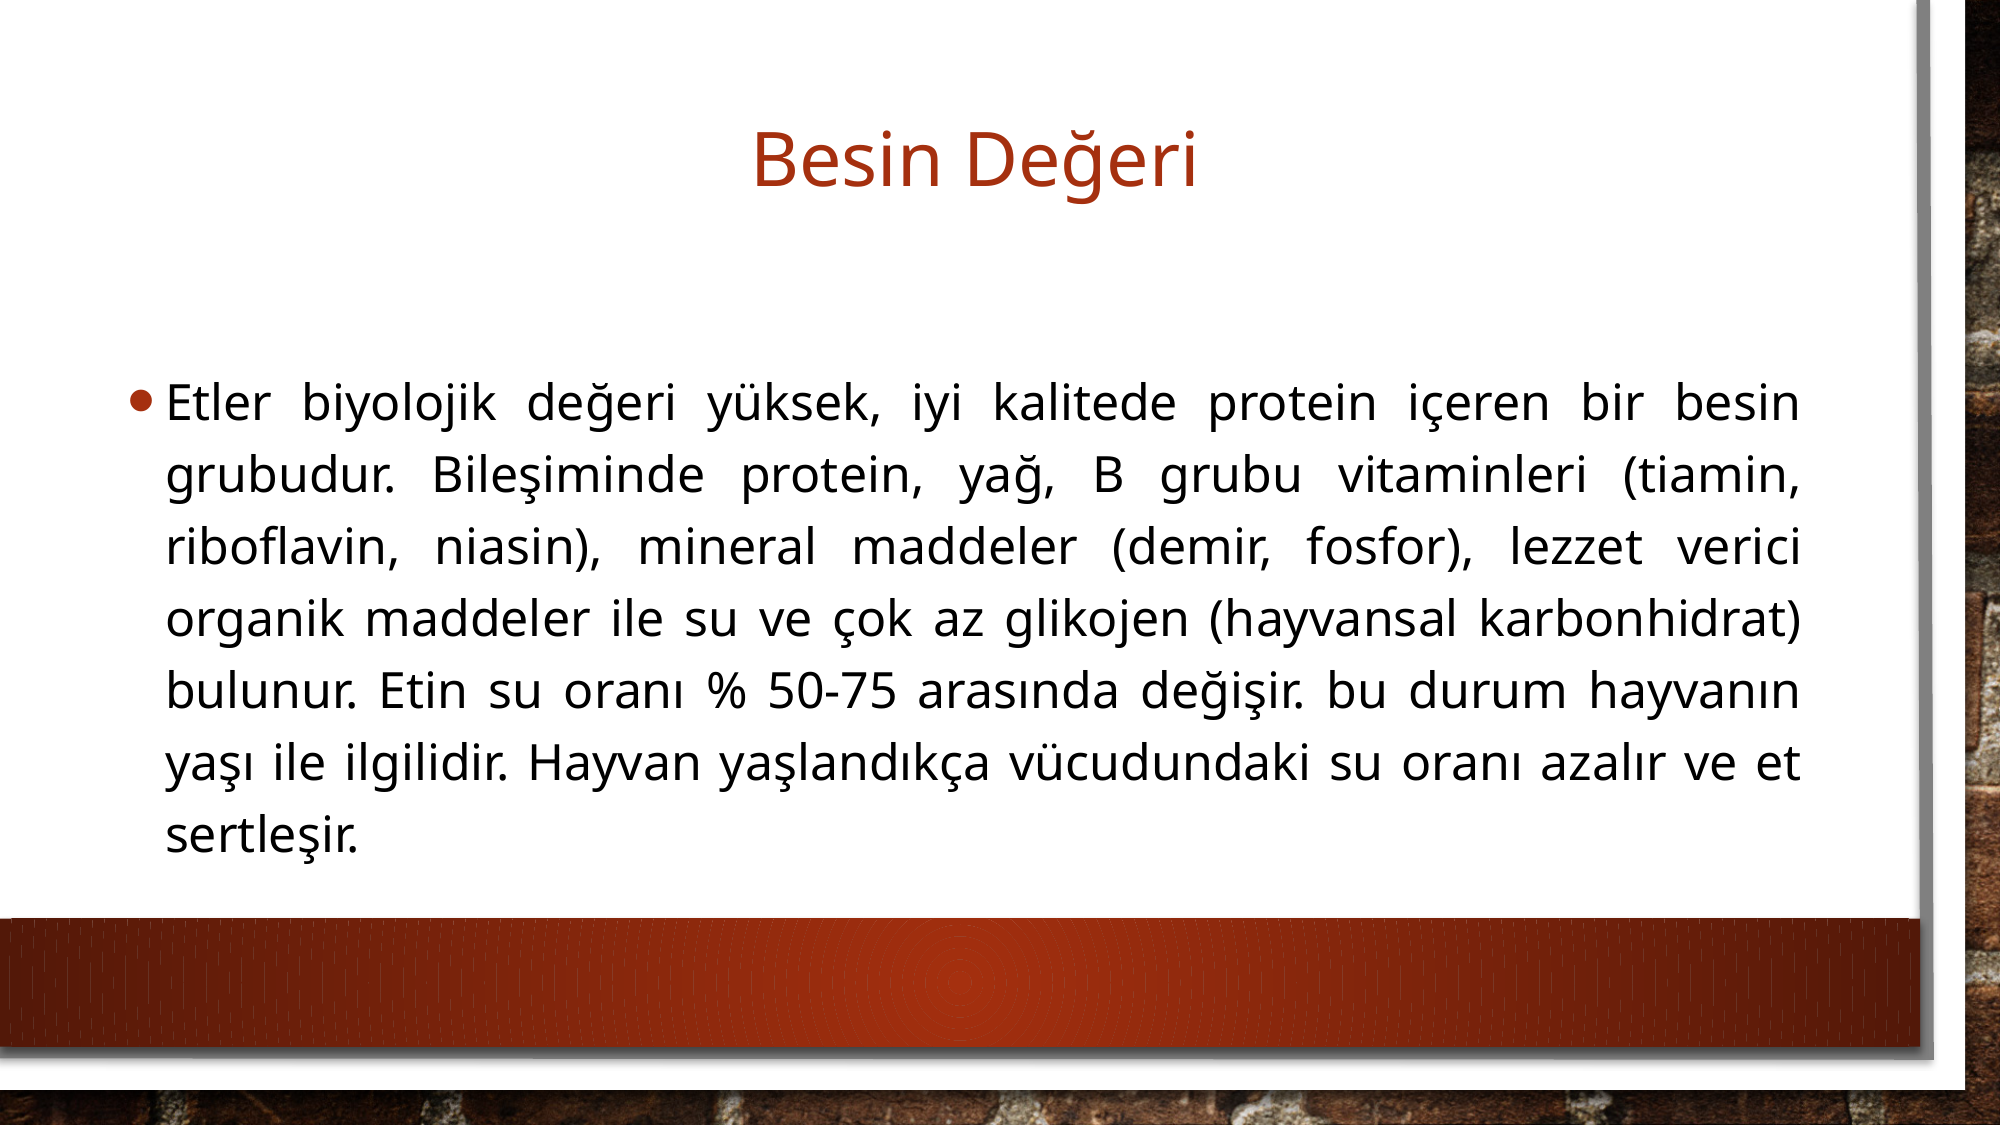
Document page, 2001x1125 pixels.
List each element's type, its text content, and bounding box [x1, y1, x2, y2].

list Etler biyolojik değeri yüksek, iyi kalitede protein içeren bir besin grubudur. Bileşiminde protein, yağ, B grubu vitaminleri (tiamin, riboflavin, niasin), mineral maddeler (demir, fosfor), lezzet verici organik maddeler ile su ve çok az glikojen (hayvansal karbonhidrat) bulunur. Etin su oranı % 50-75 arasında değişir. bu durum hayvanın yaşı ile ilgilidir. Hayvan yaşlandıkça vücudundaki su oranı azalır ve et sertleşir. [112, 338, 1818, 882]
title Besin Değeri [112, 112, 1818, 302]
picture [0, 0, 2000, 1125]
